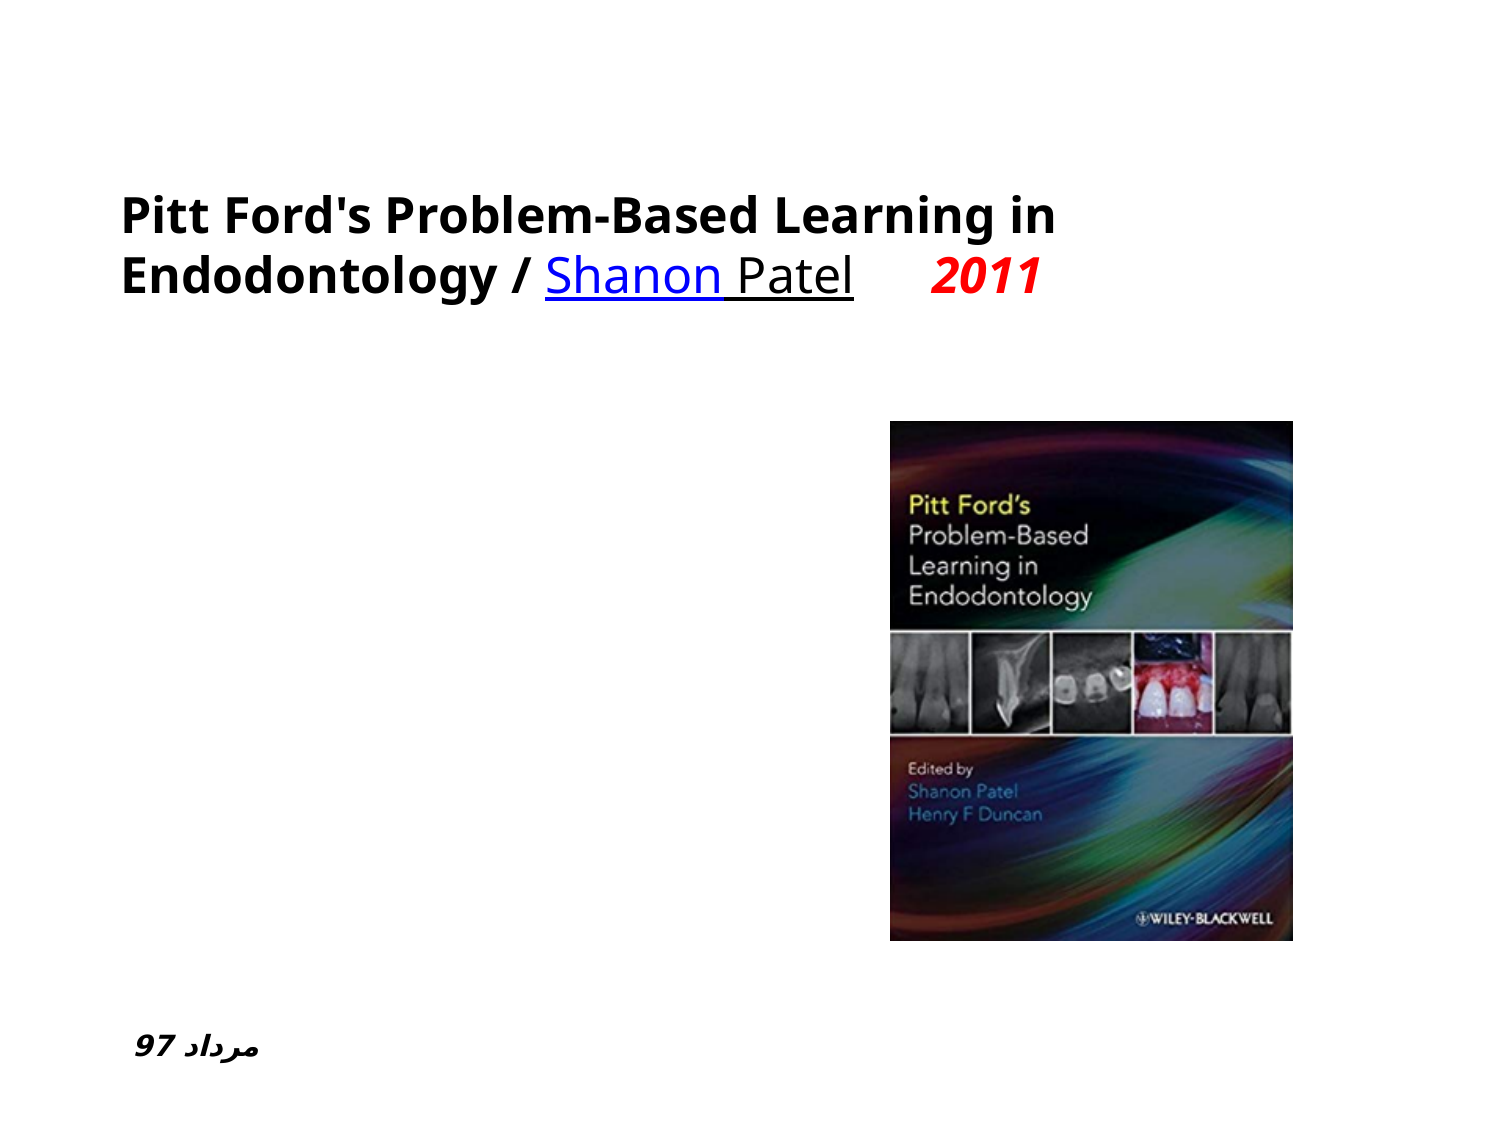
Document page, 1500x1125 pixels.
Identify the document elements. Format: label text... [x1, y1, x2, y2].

text_box Pitt Ford's Problem-Based Learning in Endodontology / Shanon Patel 2011 [105, 175, 1348, 319]
picture [890, 421, 1293, 941]
text_box مرداد 97 [117, 1019, 293, 1070]
